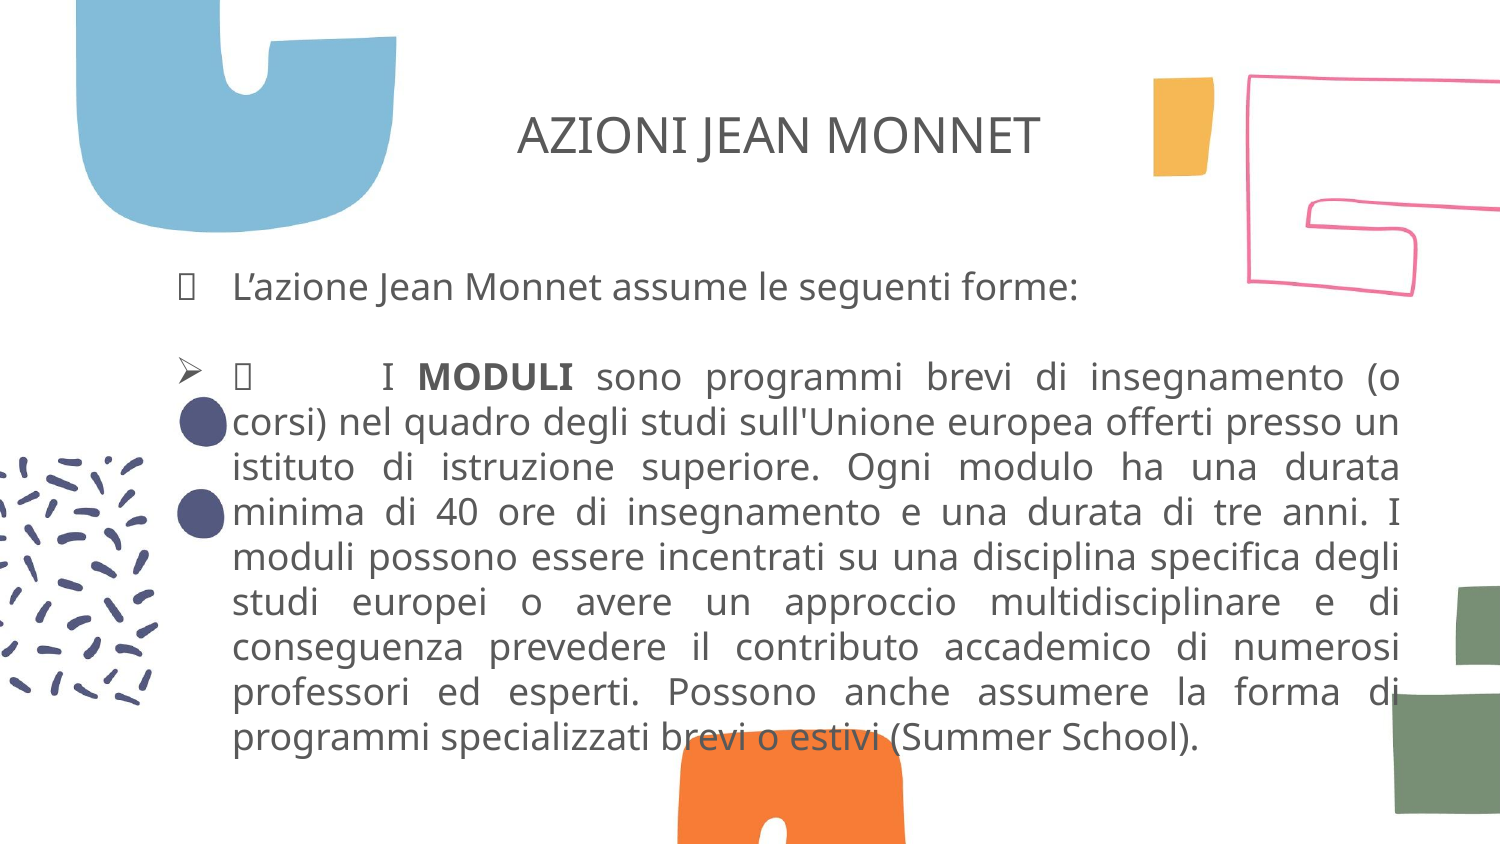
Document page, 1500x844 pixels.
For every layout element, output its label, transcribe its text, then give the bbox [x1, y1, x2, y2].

subtitle  L’azione Jean Monnet assume le seguenti forme:  I MODULI sono programmi brevi di insegnamento (o corsi) nel quadro degli studi sull'Unione europea offerti presso un istituto di istruzione superiore. Ogni modulo ha una durata minima di 40 ore di insegnamento e una durata di tre anni. I moduli possono essere incentrati su una disciplina specifica degli studi europei o avere un approccio multidisciplinare e di conseguenza prevedere il contributo accademico di numerosi professori ed esperti. Possono anche assumere la forma di programmi specializzati brevi o estivi (Summer School). [141, 247, 1417, 781]
title AZIONI JEAN MONNET [297, 64, 1261, 203]
picture [0, 0, 1500, 844]
